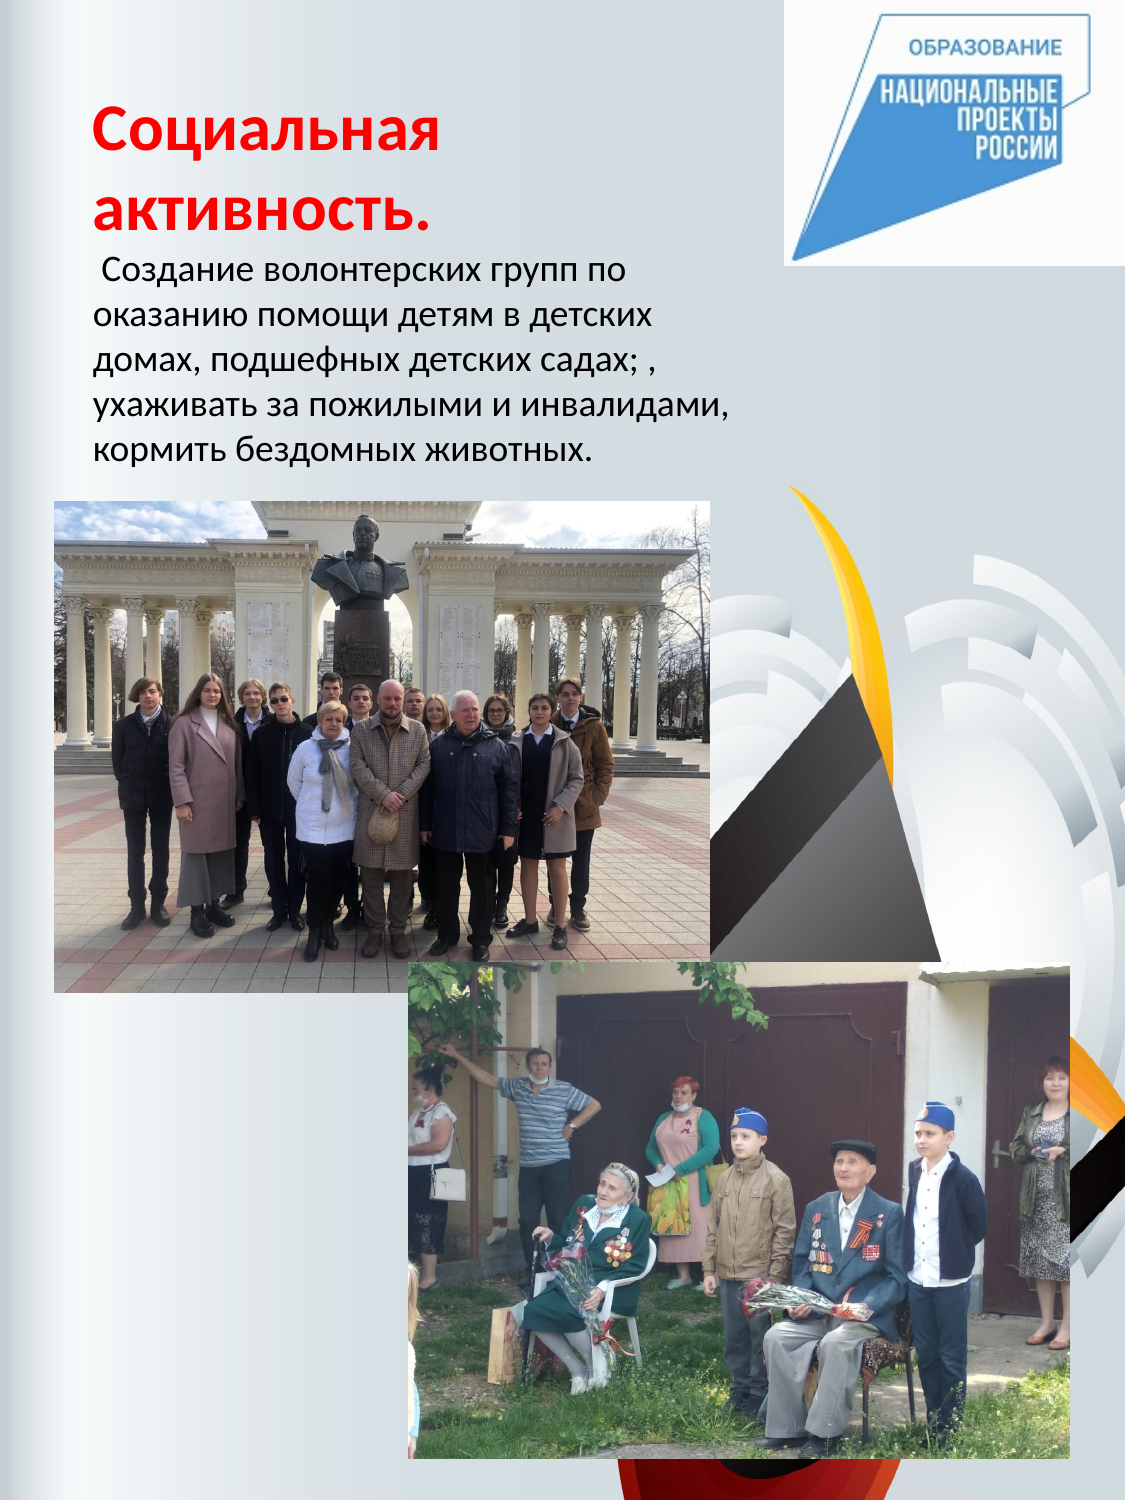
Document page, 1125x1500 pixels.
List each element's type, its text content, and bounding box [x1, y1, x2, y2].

picture [0, 0, 1125, 1500]
text_box Социальная активность. Создание волонтерских групп по оказанию помощи детям в детских домах, подшефных детских садах; , ухаживать за пожилыми и инвалидами, кормить бездомных животных. [78, 76, 776, 477]
